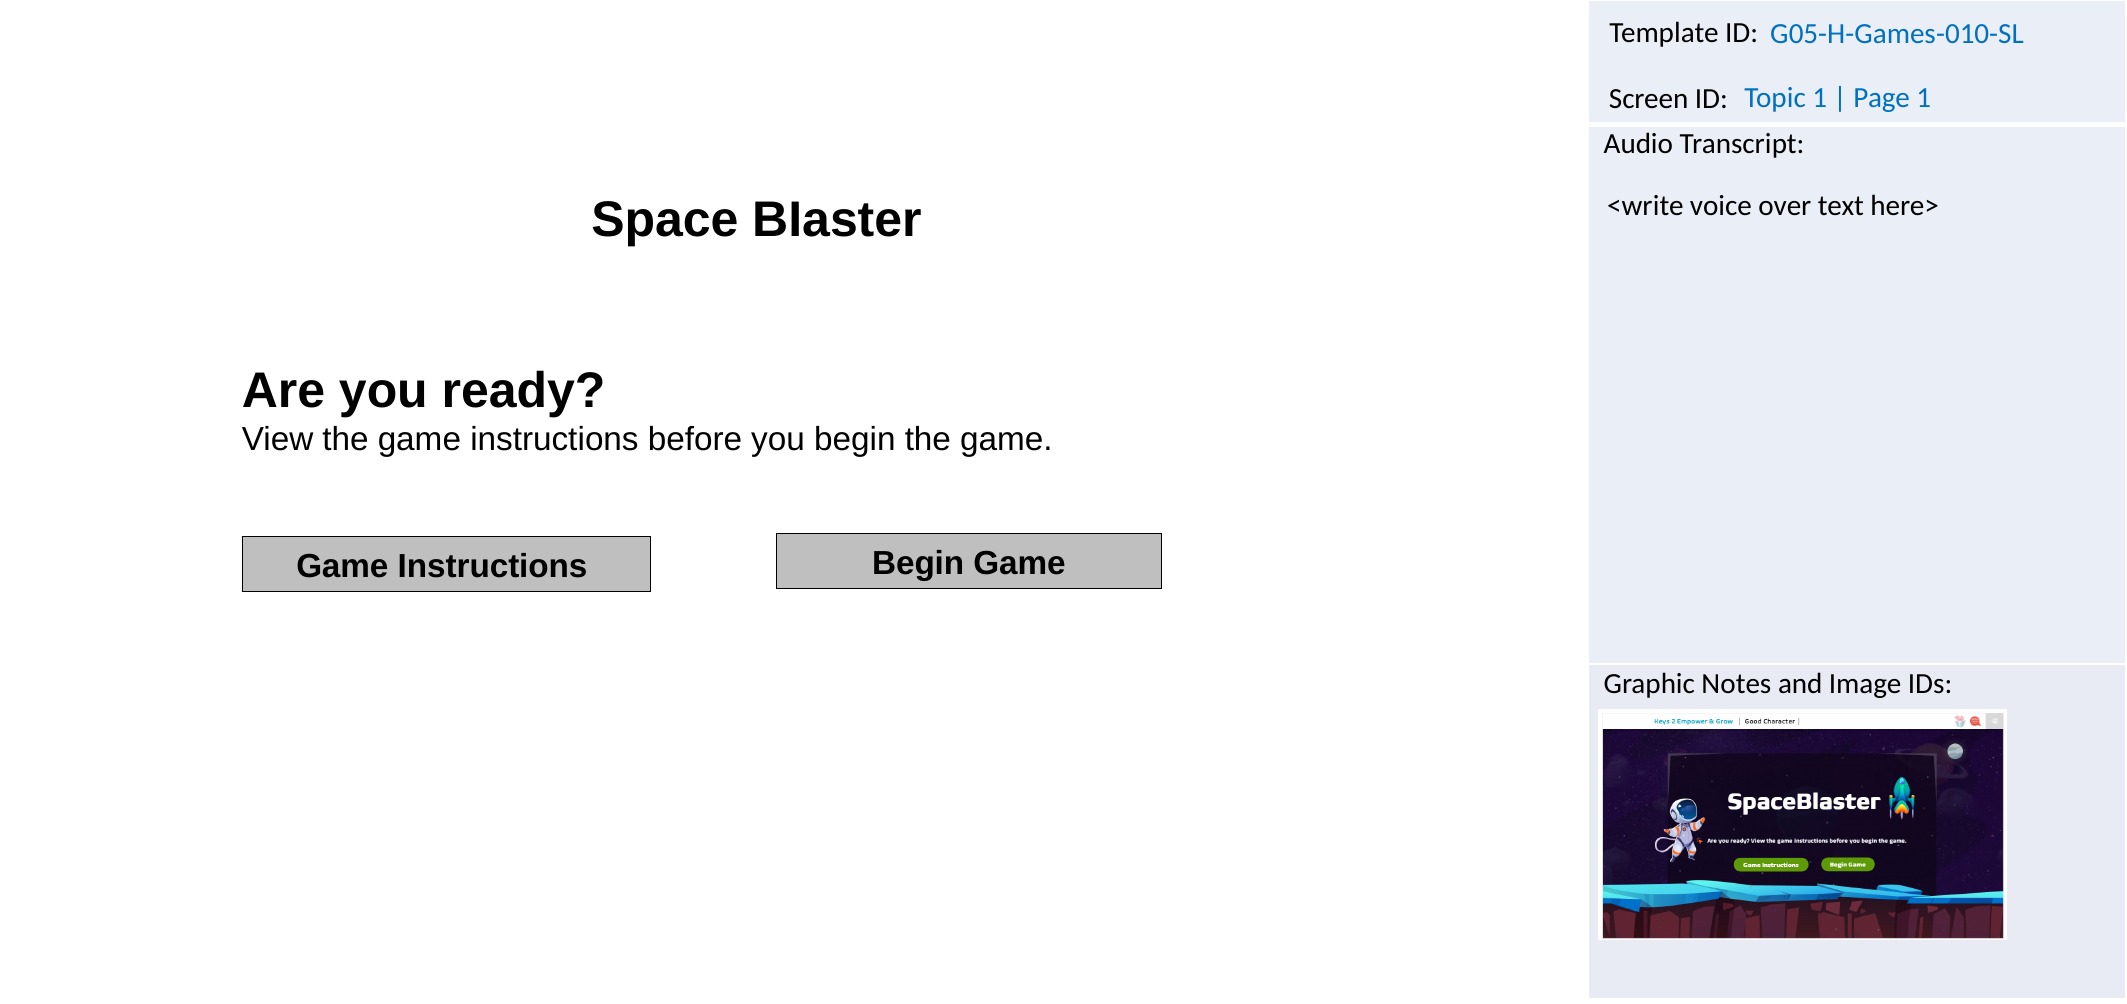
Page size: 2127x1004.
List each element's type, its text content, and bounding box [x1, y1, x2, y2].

text_box Topic 1 | Page 1 [1729, 70, 1961, 121]
text_box G05-H-Games-010-SL [1755, 6, 2126, 57]
text_box Are you ready? View the game instructions before you begin the game. [227, 349, 1440, 535]
text_box <write voice over text here> [1592, 178, 2126, 229]
text_box Begin Game [776, 533, 1162, 589]
text_box Game Instructions [242, 536, 651, 592]
picture [1598, 709, 2007, 941]
text_box Space BIaster [242, 178, 1271, 254]
